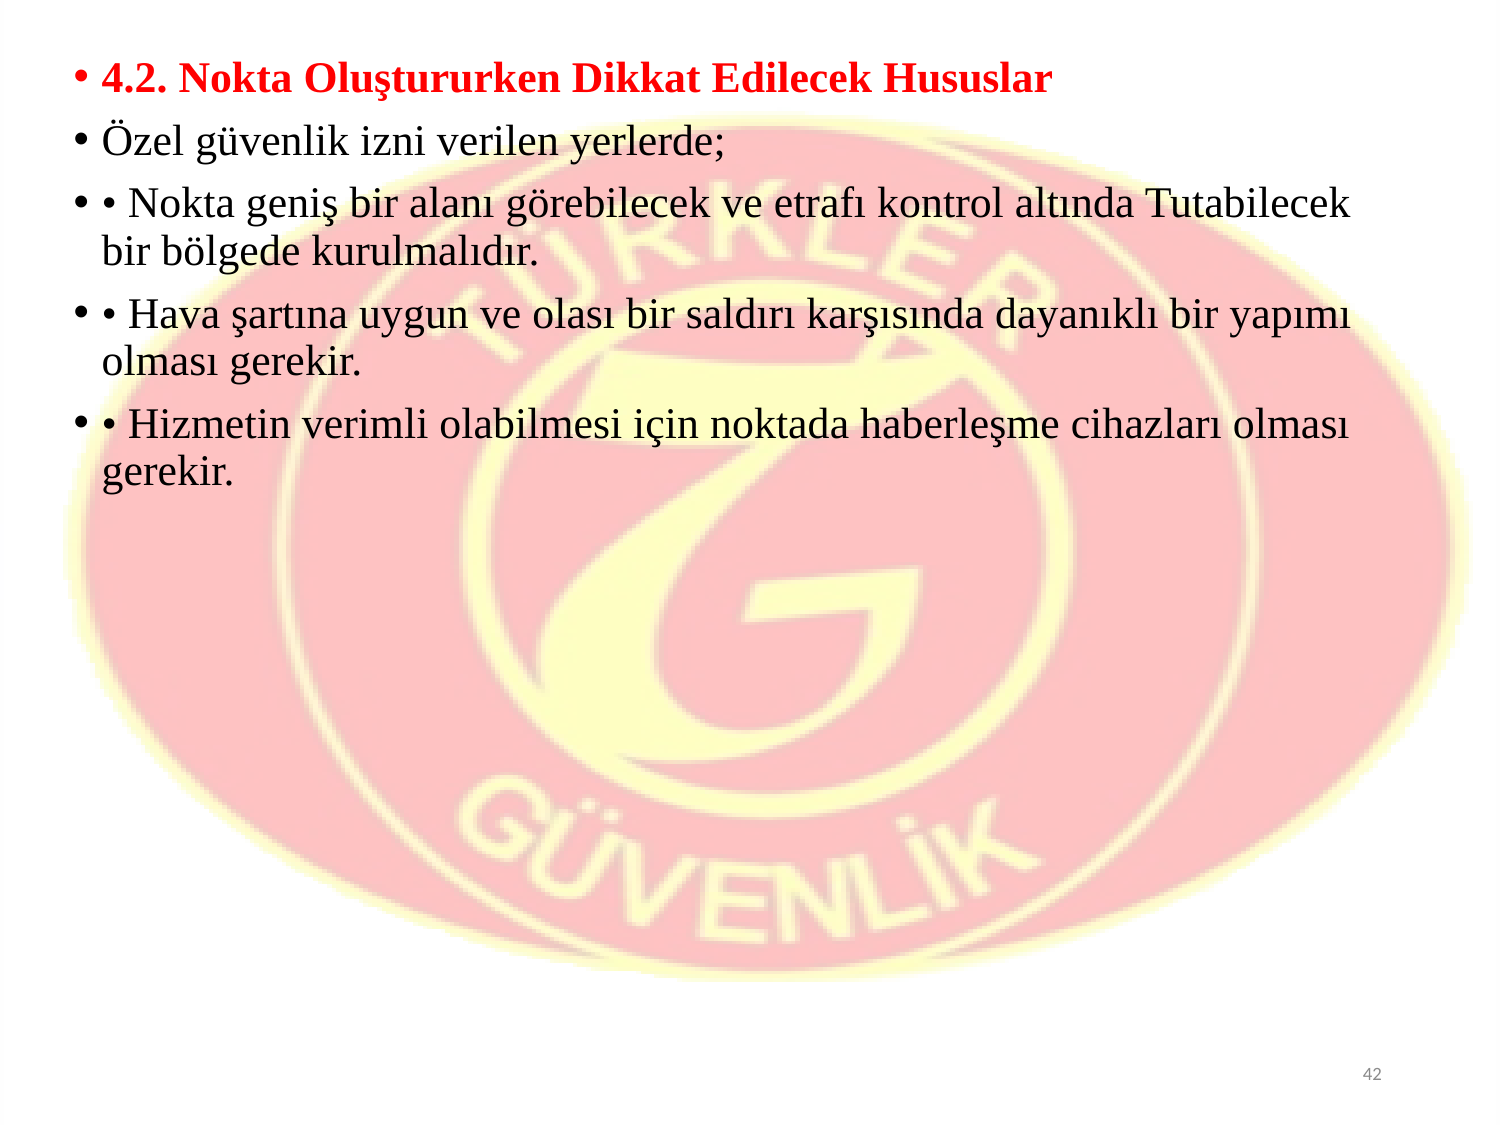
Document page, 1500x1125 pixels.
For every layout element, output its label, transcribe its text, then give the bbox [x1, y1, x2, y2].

list 4.2. Nokta Oluştururken Dikkat Edilecek Hususlar Özel güvenlik izni verilen yerlerde; • Nokta geniş bir alanı görebilecek ve etrafı kontrol altında Tutabilecek bir bölgede kurulmalıdır. • Hava şartına uygun ve olası bir saldırı karşısında dayanıklı bir yapımı olması gerekir. • Hizmetin verimli olabilmesi için noktada haberleşme cihazları olması gerekir. [58, 46, 1425, 1043]
slide_number 42 [1059, 1042, 1397, 1103]
